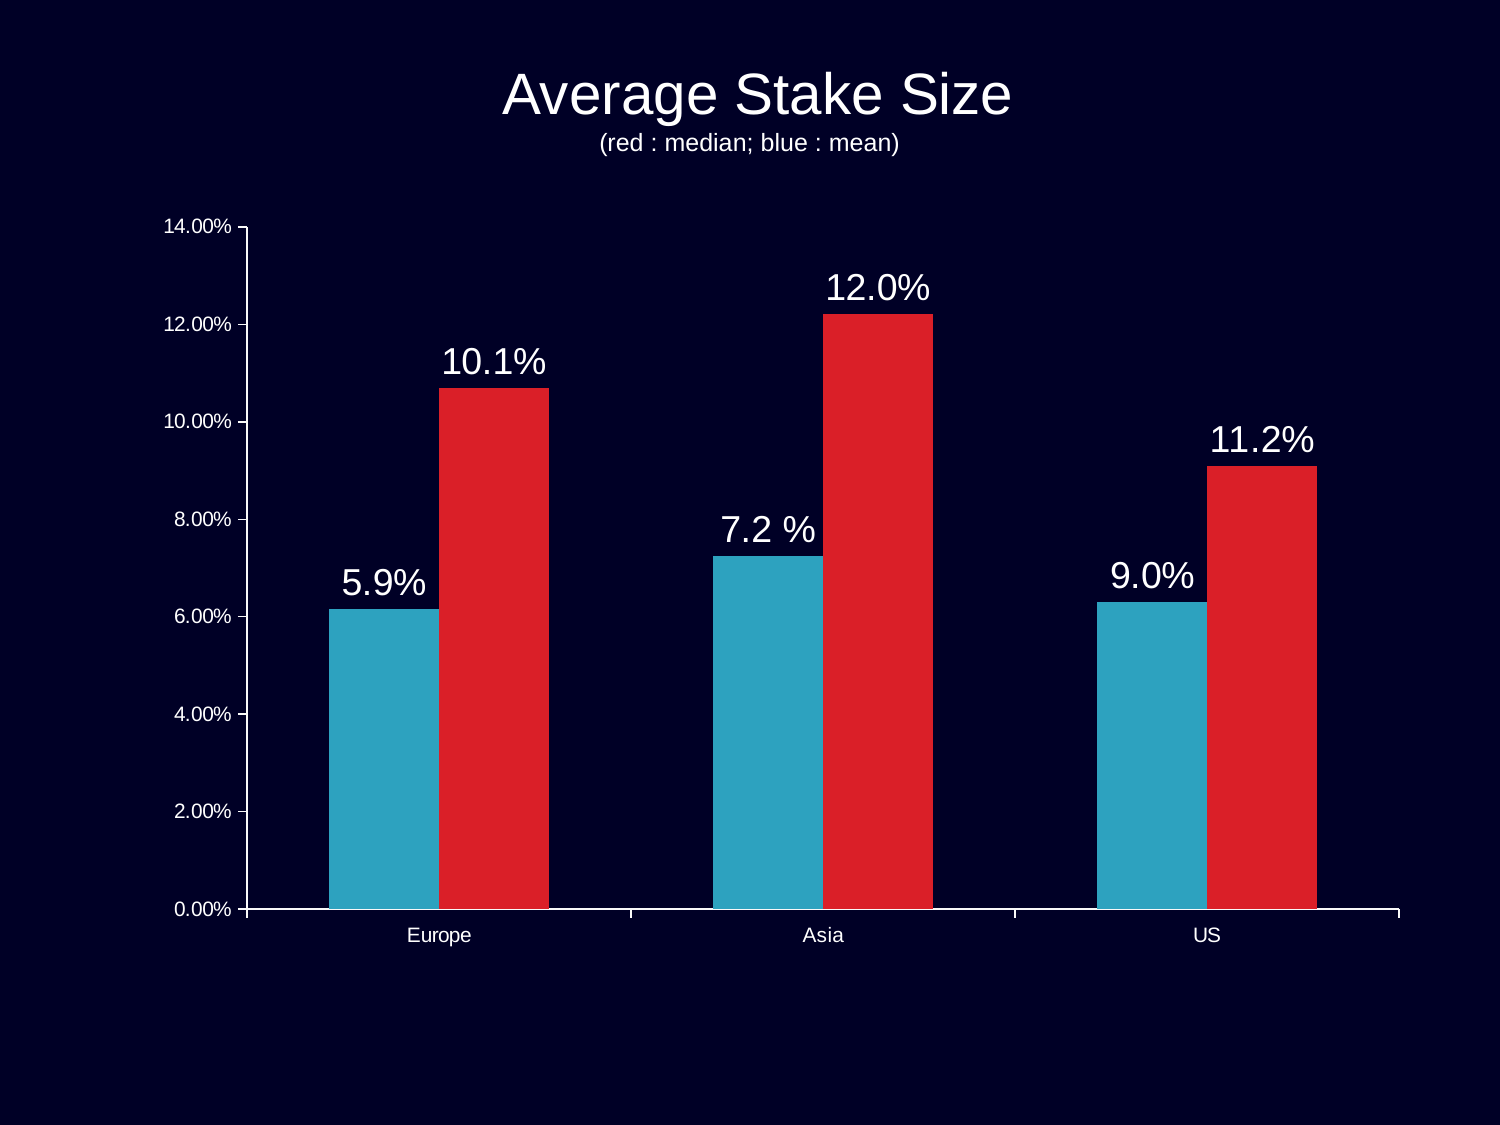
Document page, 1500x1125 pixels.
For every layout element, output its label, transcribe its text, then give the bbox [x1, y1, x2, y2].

chart [137, 199, 1426, 963]
title Average Stake Size (red : median; blue : mean) [0, 12, 1500, 201]
